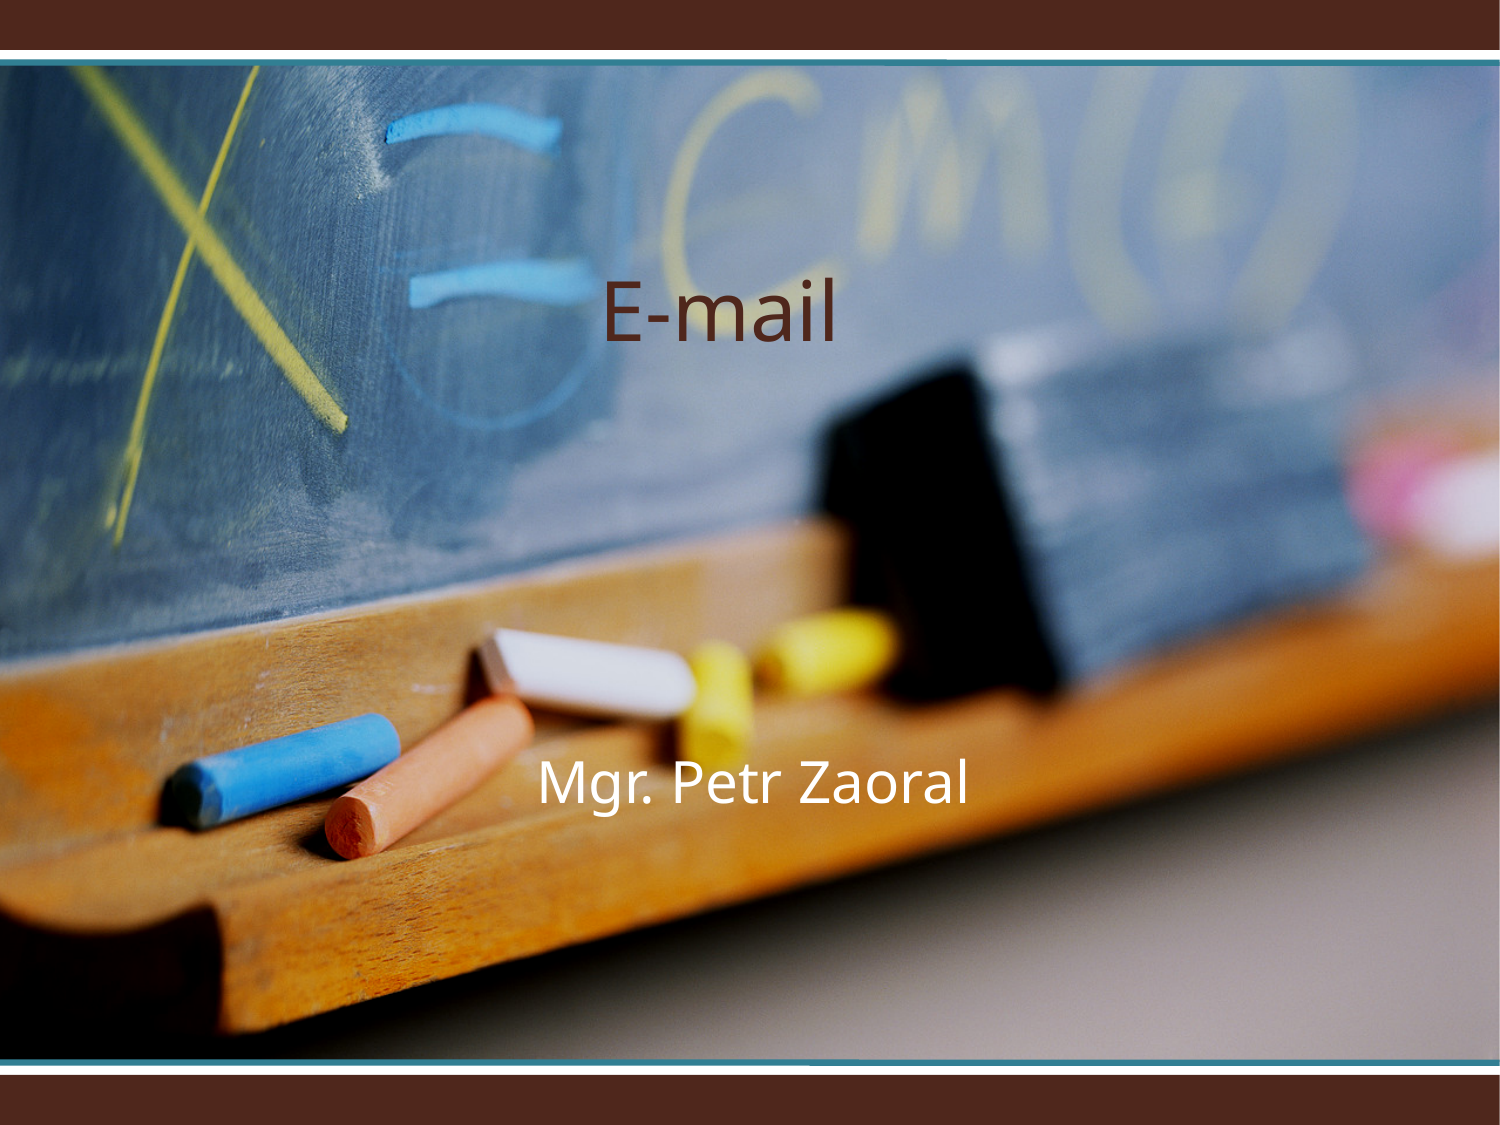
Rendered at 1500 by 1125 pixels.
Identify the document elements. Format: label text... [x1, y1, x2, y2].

subtitle E-mail [194, 78, 1245, 366]
picture [0, 66, 1500, 1059]
title Mgr. Petr Zaoral [115, 737, 1391, 961]
